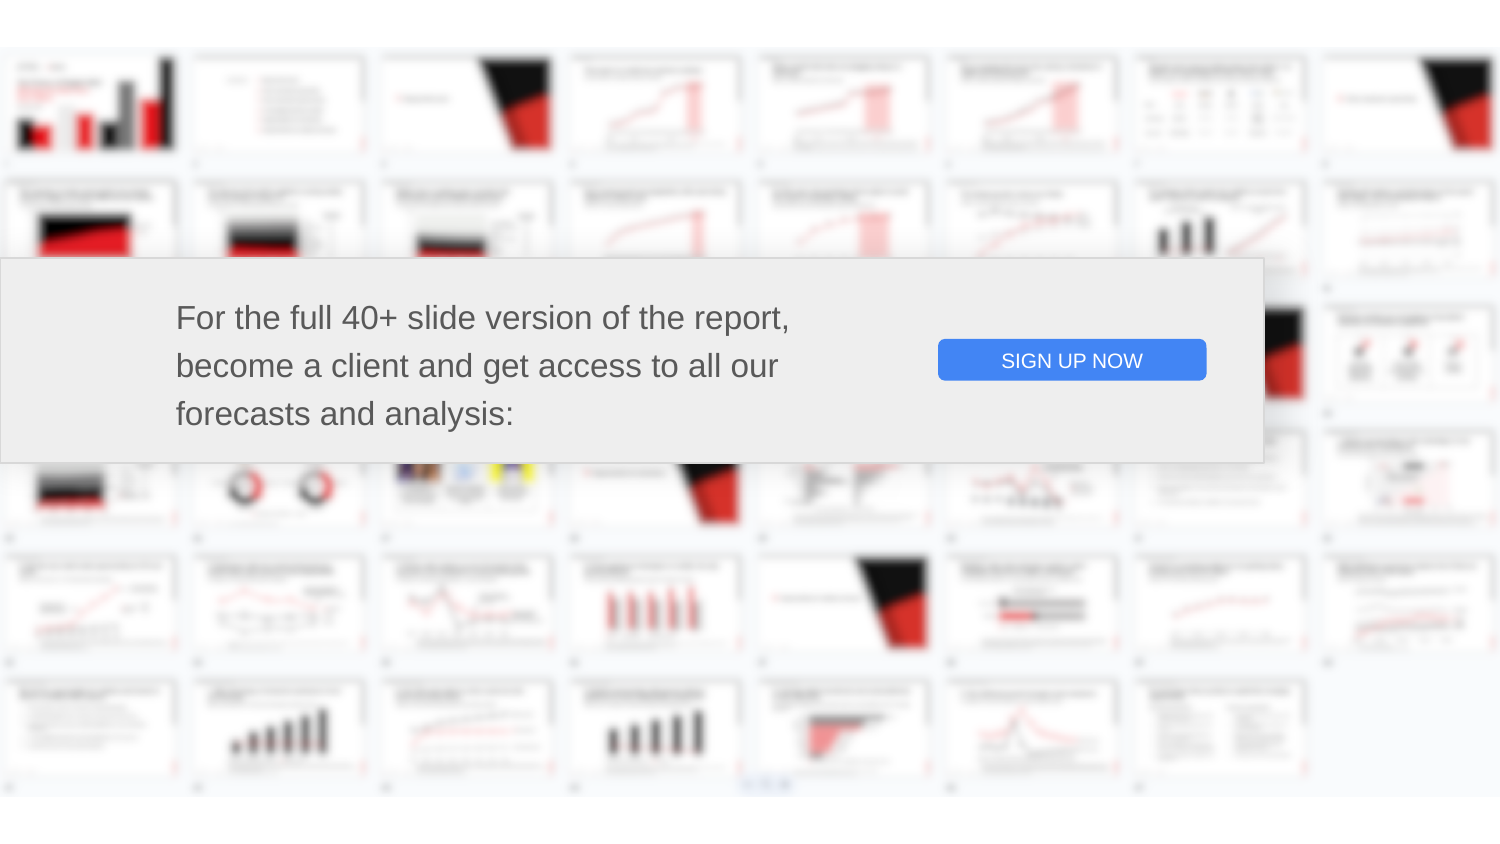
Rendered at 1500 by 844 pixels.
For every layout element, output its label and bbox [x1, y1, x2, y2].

picture [0, 46, 1500, 798]
